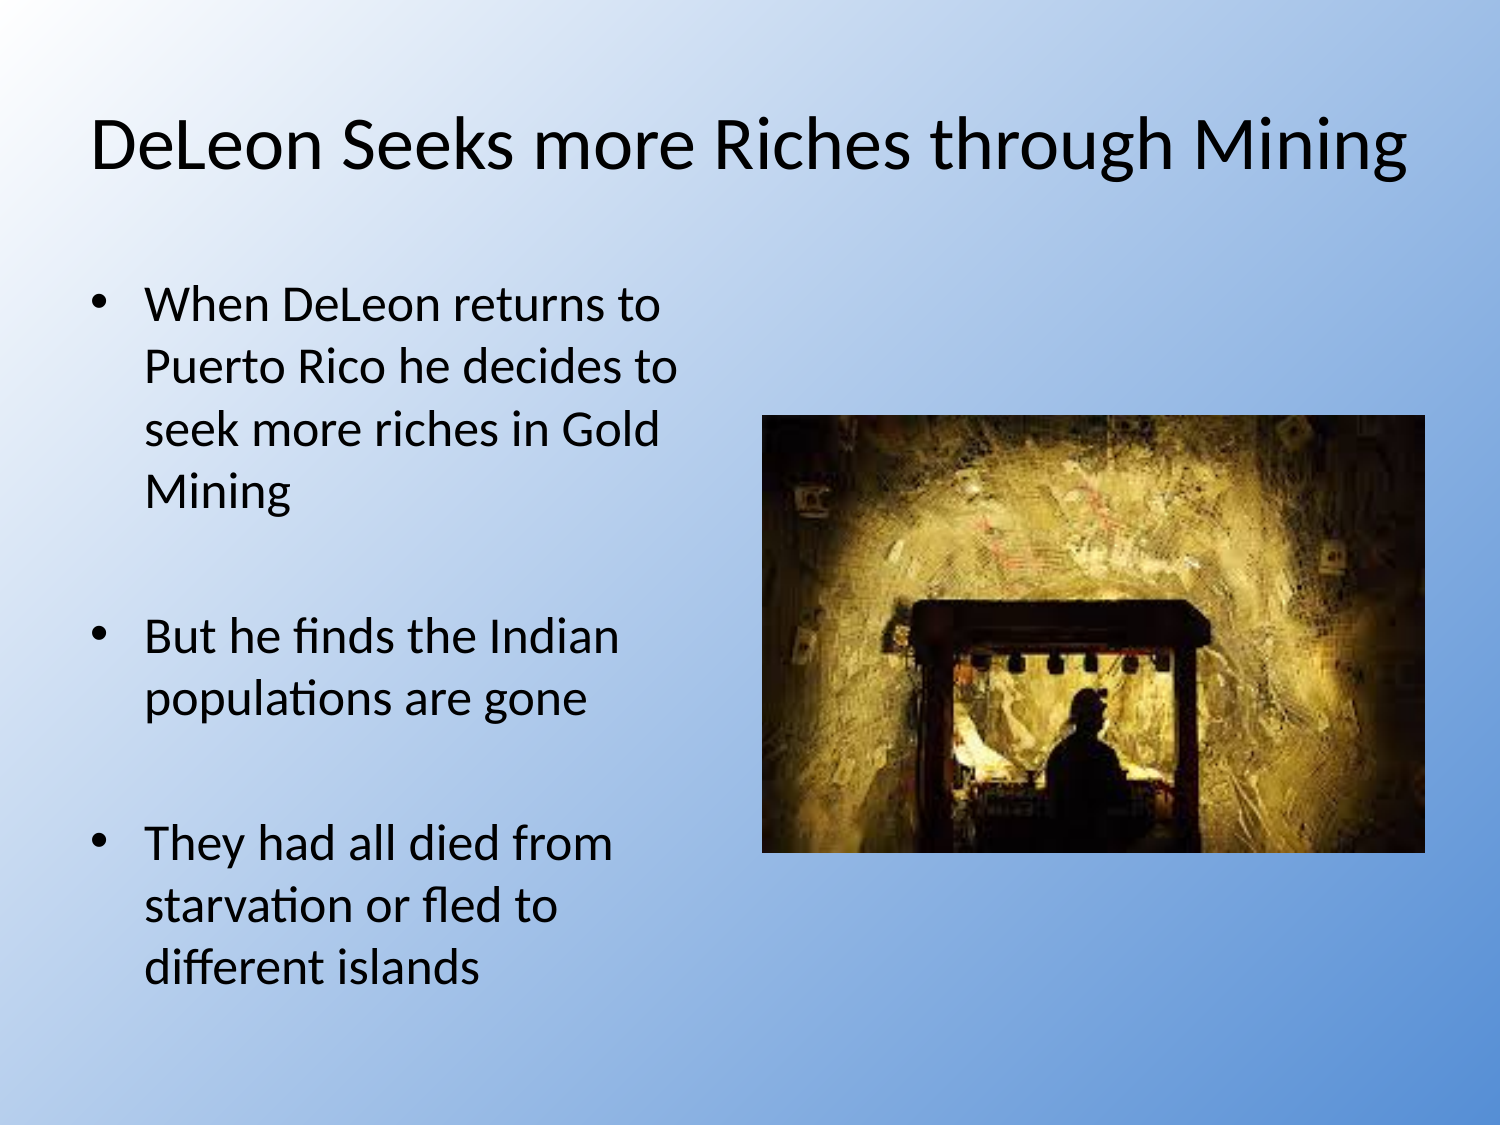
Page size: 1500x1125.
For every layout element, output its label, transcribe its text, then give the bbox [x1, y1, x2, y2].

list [762, 262, 1426, 1006]
list When DeLeon returns to Puerto Rico he decides to seek more riches in Gold Mining But he finds the Indian populations are gone They had all died from starvation or fled to different islands [75, 262, 738, 1005]
title DeLeon Seeks more Riches through Mining [75, 45, 1425, 233]
